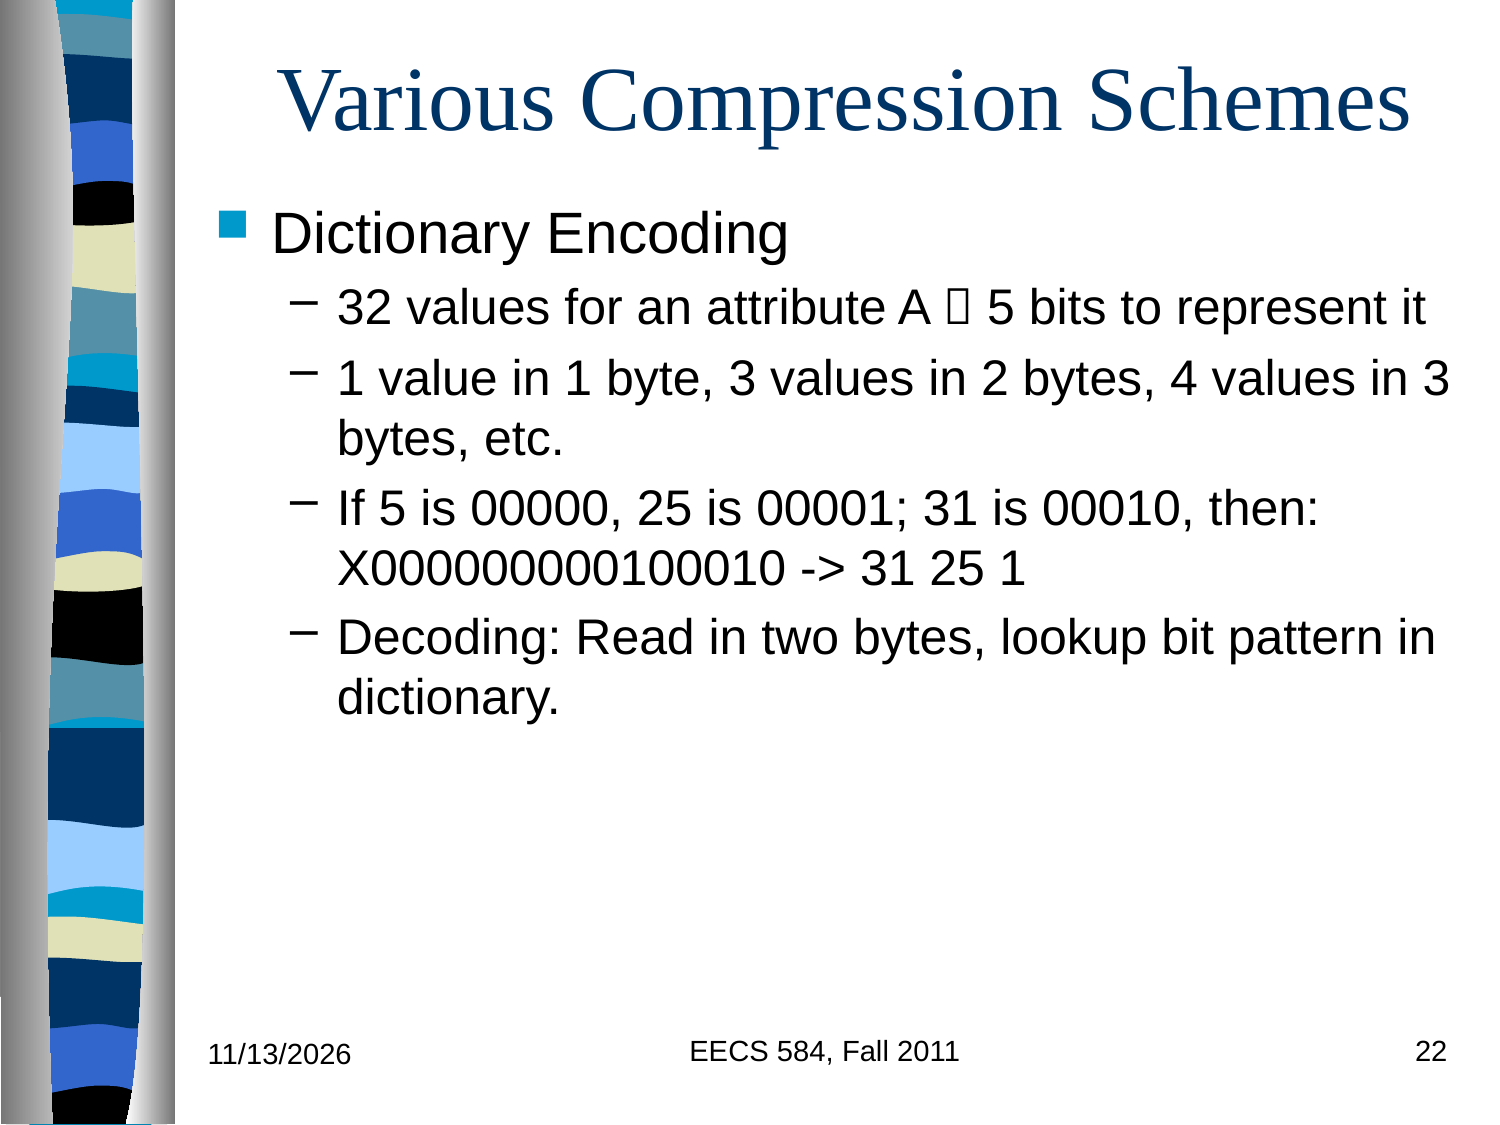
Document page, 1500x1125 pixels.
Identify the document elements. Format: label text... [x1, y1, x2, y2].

title Various Compression Schemes [192, 0, 1468, 188]
footer EECS 584, Fall 2011 [587, 1025, 1063, 1100]
list Dictionary Encoding 32 values for an attribute A  5 bits to represent it 1 value in 1 byte, 3 values in 2 bytes, 4 values in 3 bytes, etc. If 5 is 00000, 25 is 00001; 31 is 00010, then: X000000000100010 -> 31 25 1 Decoding: Read in two bytes, lookup bit pattern in dictionary. [199, 187, 1476, 938]
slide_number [192, 1027, 505, 1103]
slide_number 22 [1149, 1025, 1463, 1100]
